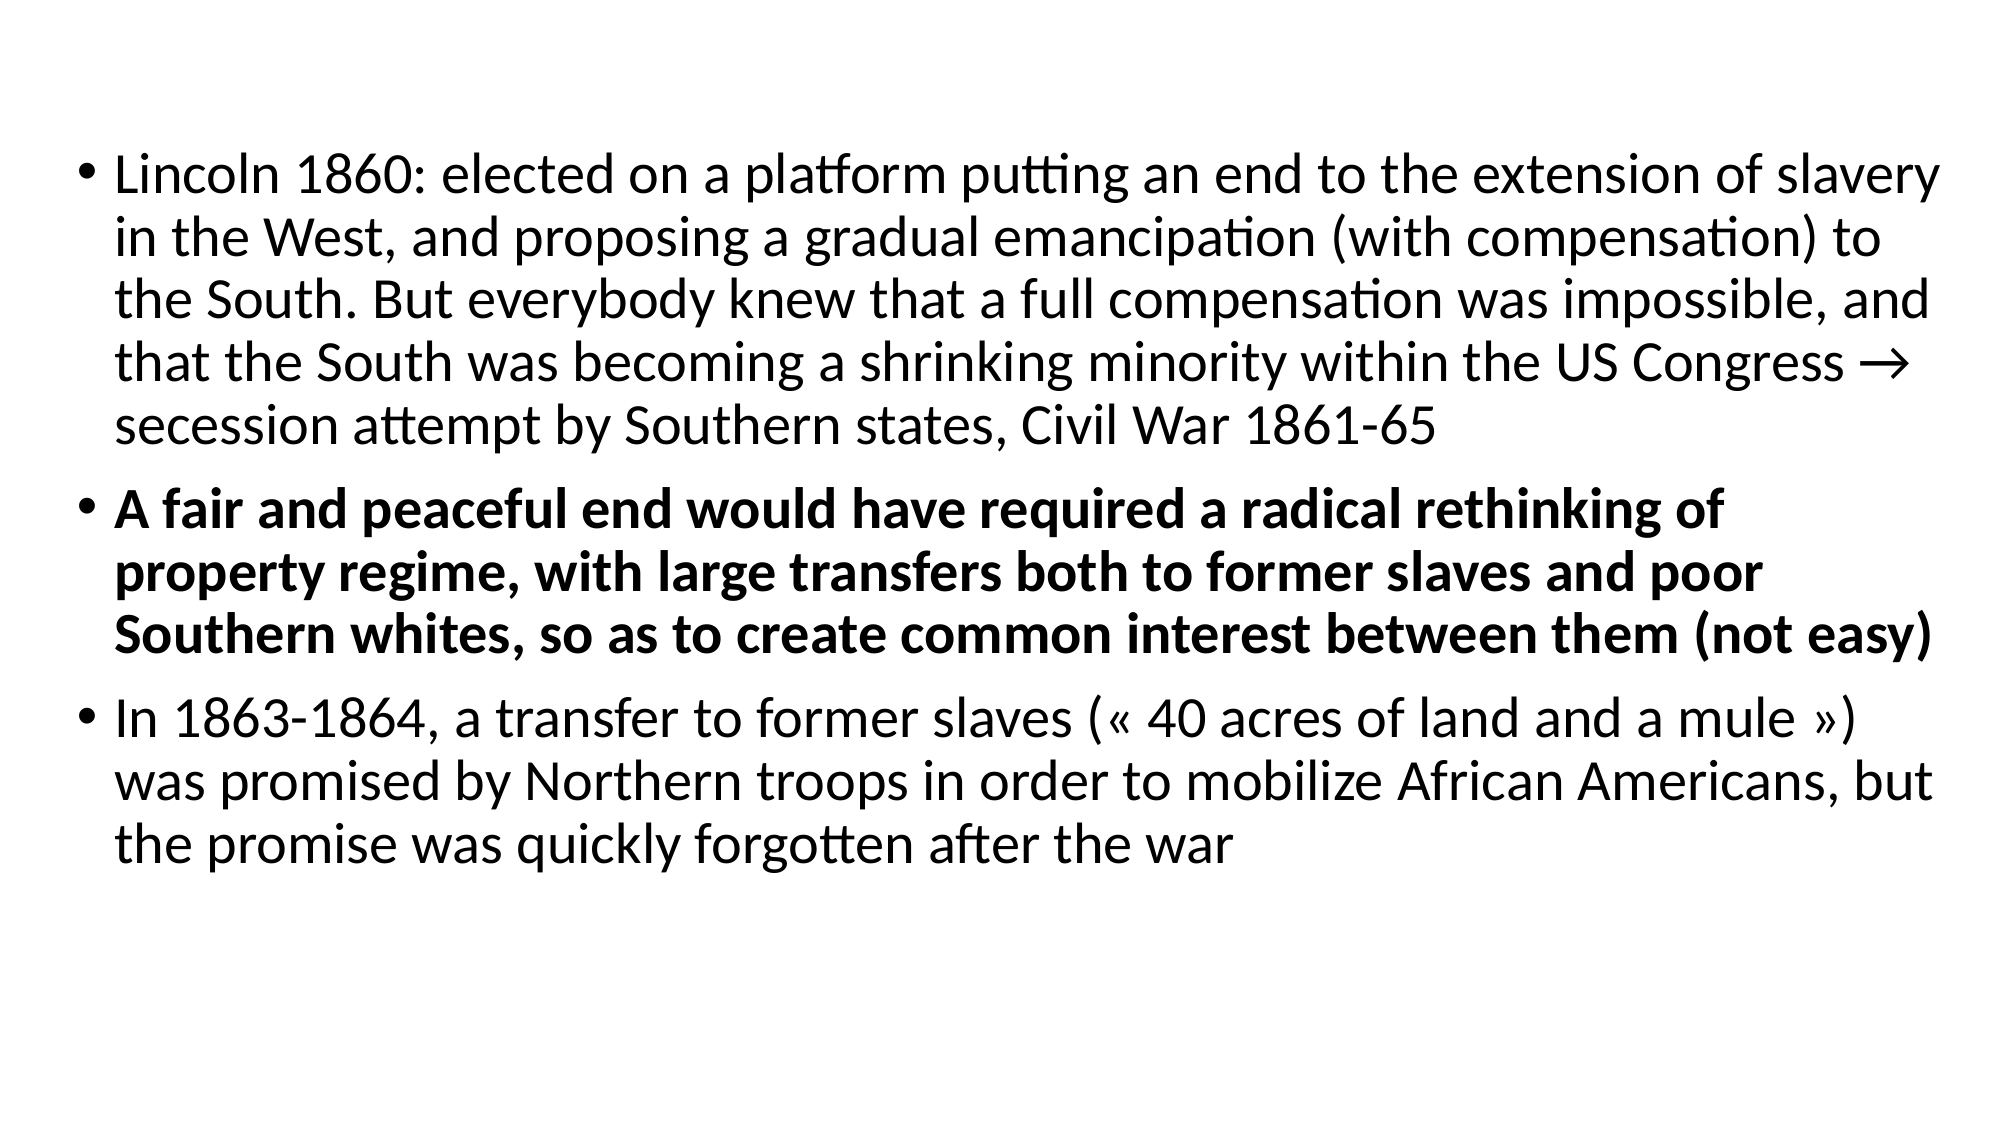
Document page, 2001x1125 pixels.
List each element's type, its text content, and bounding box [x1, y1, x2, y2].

list Lincoln 1860: elected on a platform putting an end to the extension of slavery in the West, and proposing a gradual emancipation (with compensation) to the South. But everybody knew that a full compensation was impossible, and that the South was becoming a shrinking minority within the US Congress → secession attempt by Southern states, Civil War 1861-65 A fair and peaceful end would have required a radical rethinking of property regime, with large transfers both to former slaves and poor Southern whites, so as to create common interest between them (not easy) In 1863-1864, a transfer to former slaves (« 40 acres of land and a mule ») was promised by Northern troops in order to mobilize African Americans, but the promise was quickly forgotten after the war [61, 135, 1959, 933]
